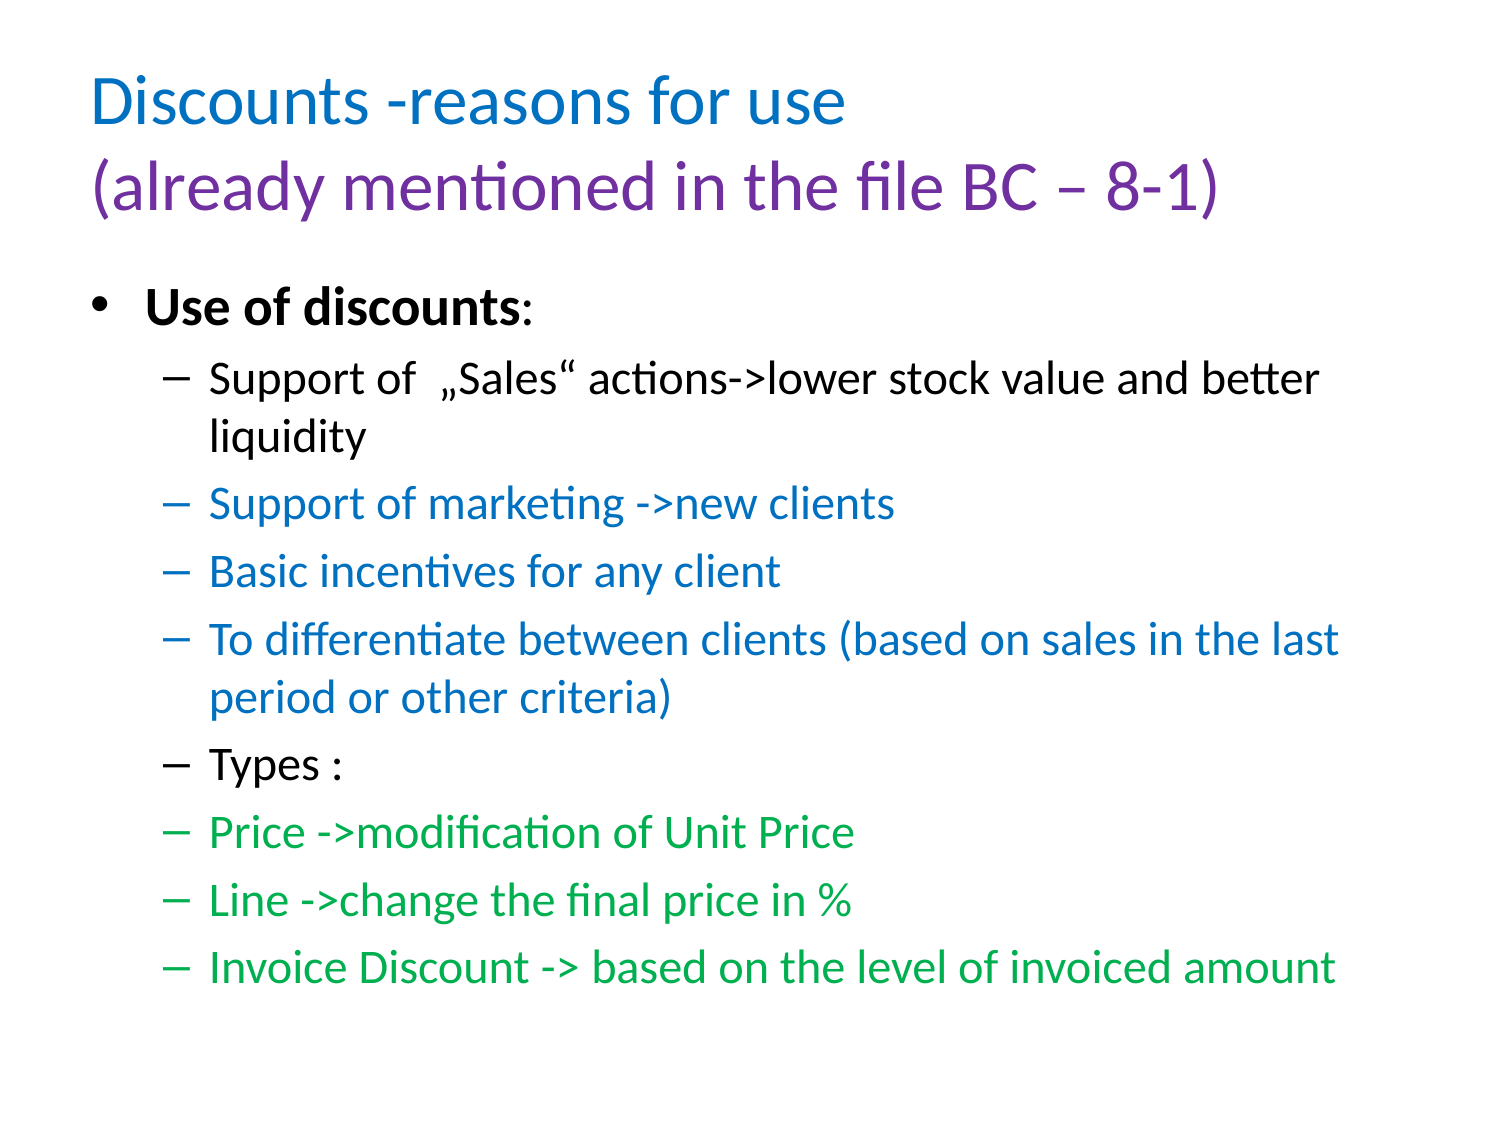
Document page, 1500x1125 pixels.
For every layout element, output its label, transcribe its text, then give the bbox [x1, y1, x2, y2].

title Discounts -reasons for use (already mentioned in the file BC – 8-1) [75, 45, 1425, 233]
list Use of discounts: Support of „Sales“ actions->lower stock value and better liquidity Support of marketing ->new clients Basic incentives for any client To differentiate between clients (based on sales in the last period or other criteria) Types : Price ->modification of Unit Price Line ->change the final price in % Invoice Discount -> based on the level of invoiced amount [75, 262, 1425, 1005]
